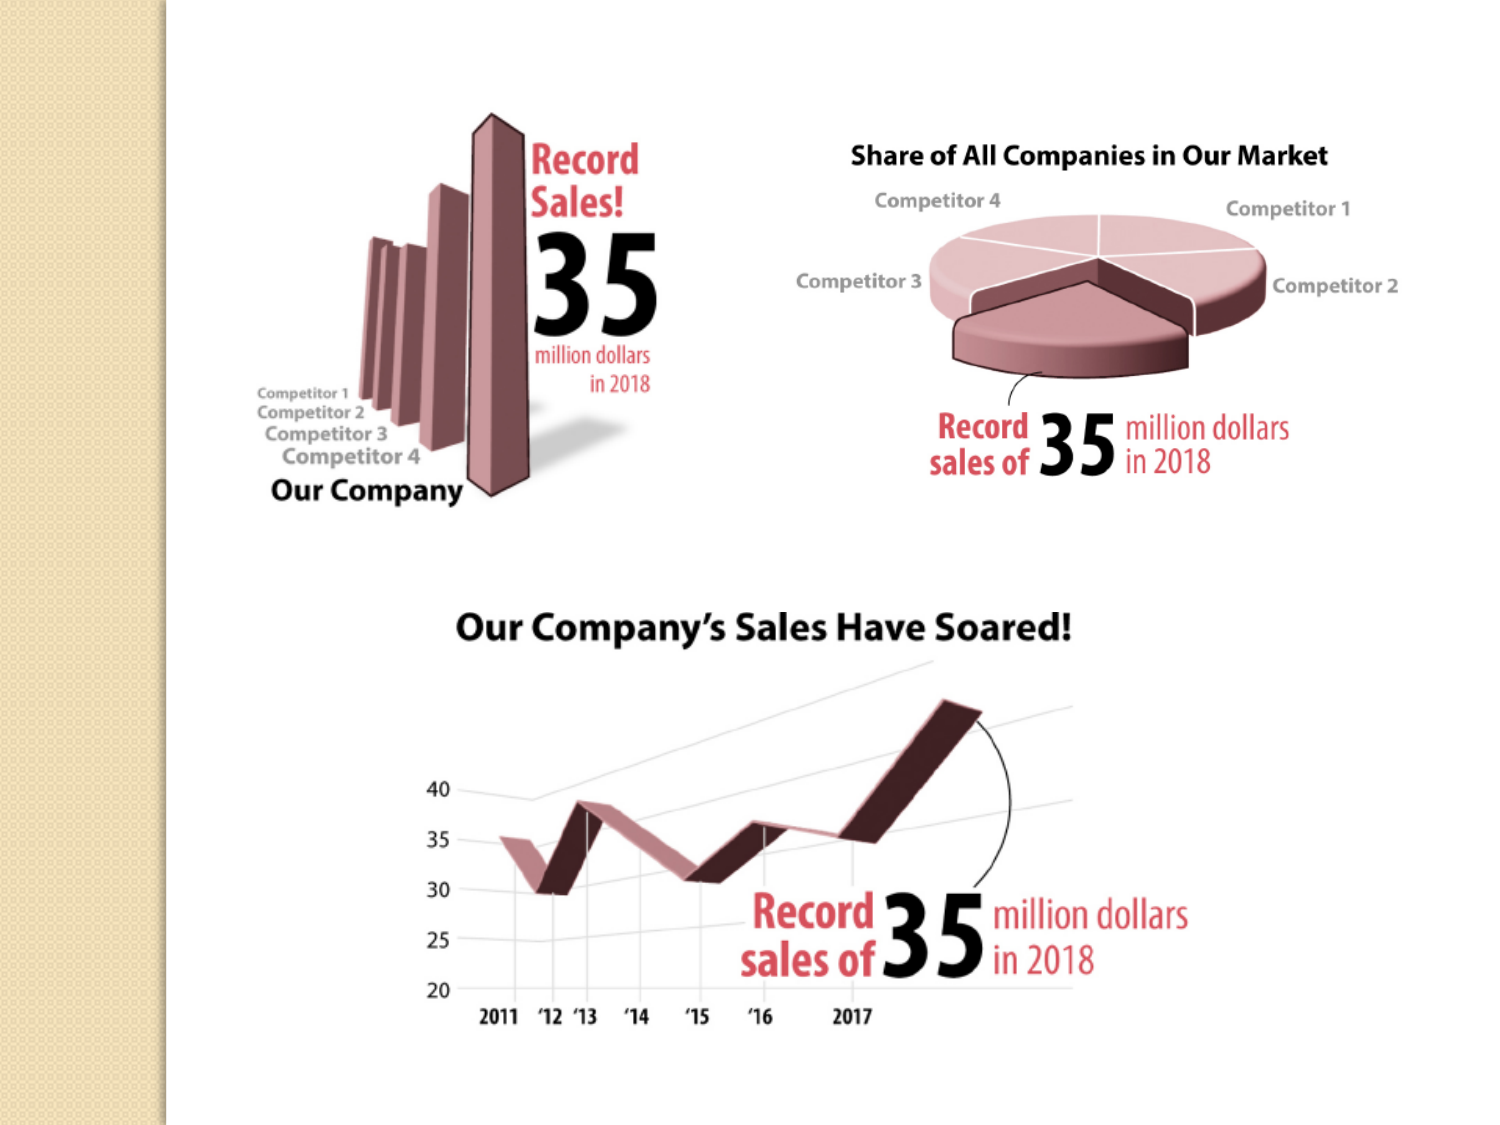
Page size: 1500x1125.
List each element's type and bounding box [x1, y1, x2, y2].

picture [237, 105, 738, 514]
picture [787, 137, 1403, 482]
picture [412, 612, 1196, 1035]
